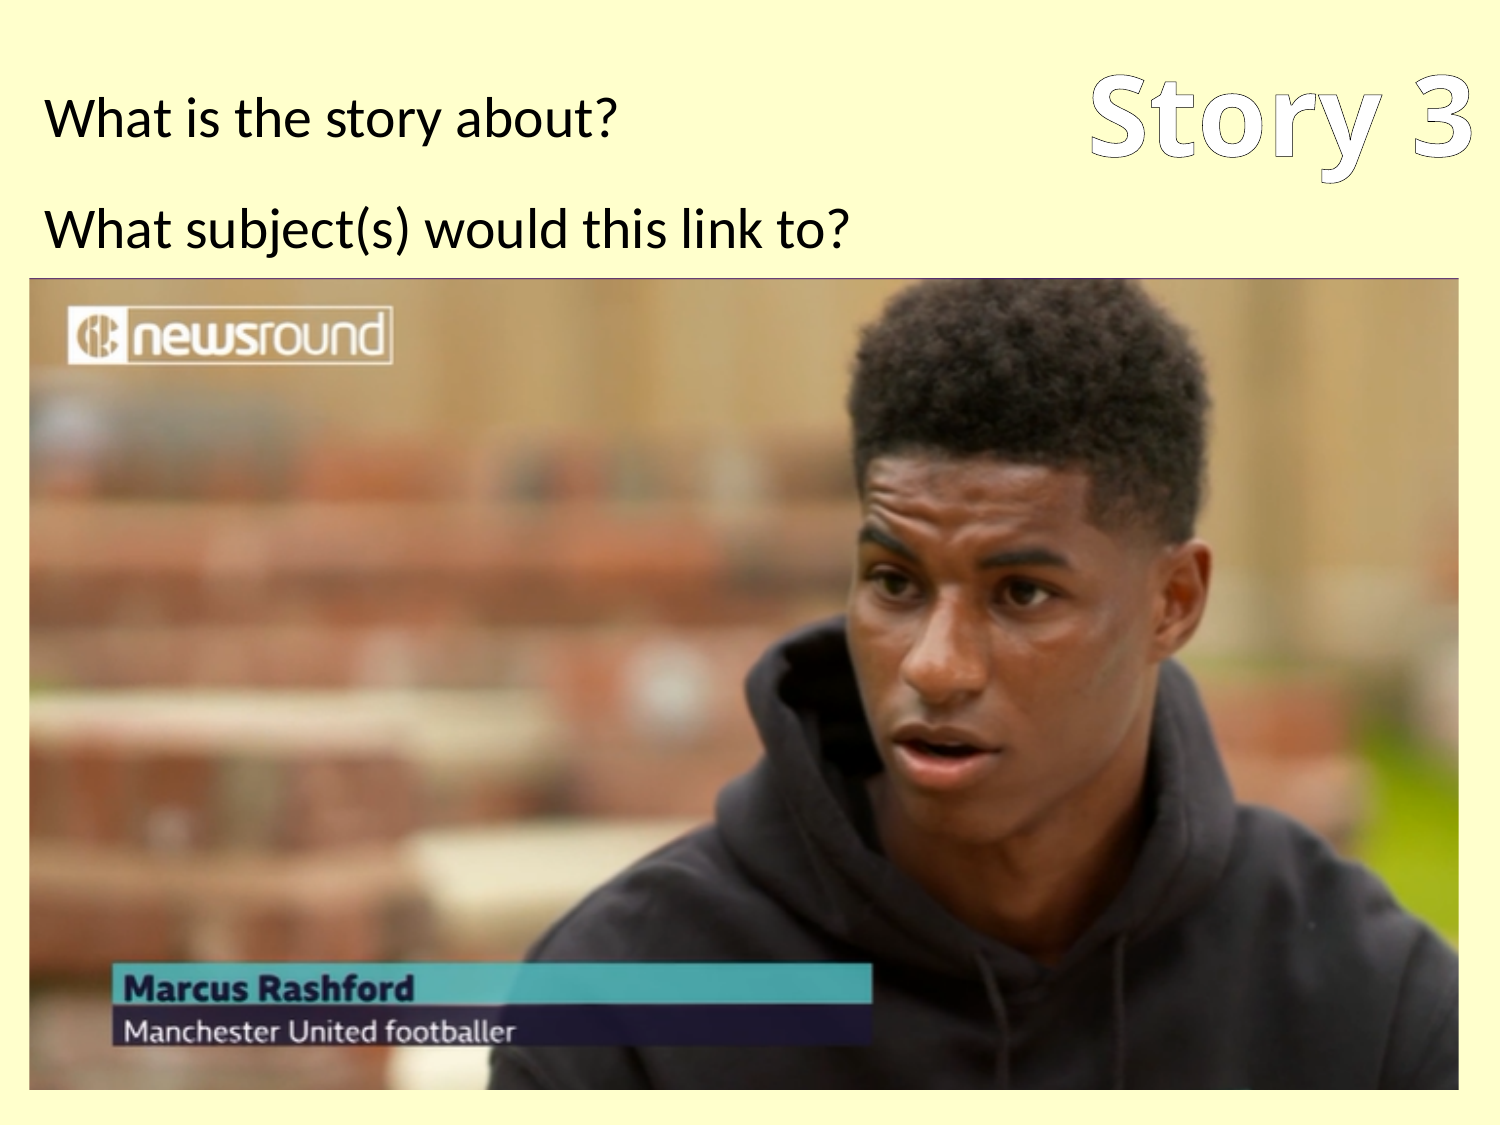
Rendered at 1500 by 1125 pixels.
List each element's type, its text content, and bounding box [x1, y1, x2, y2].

picture [29, 278, 1459, 1090]
text_box Story 3 [1071, 36, 1491, 187]
text_box What is the story about? What subject(s) would this link to? [29, 30, 1459, 268]
